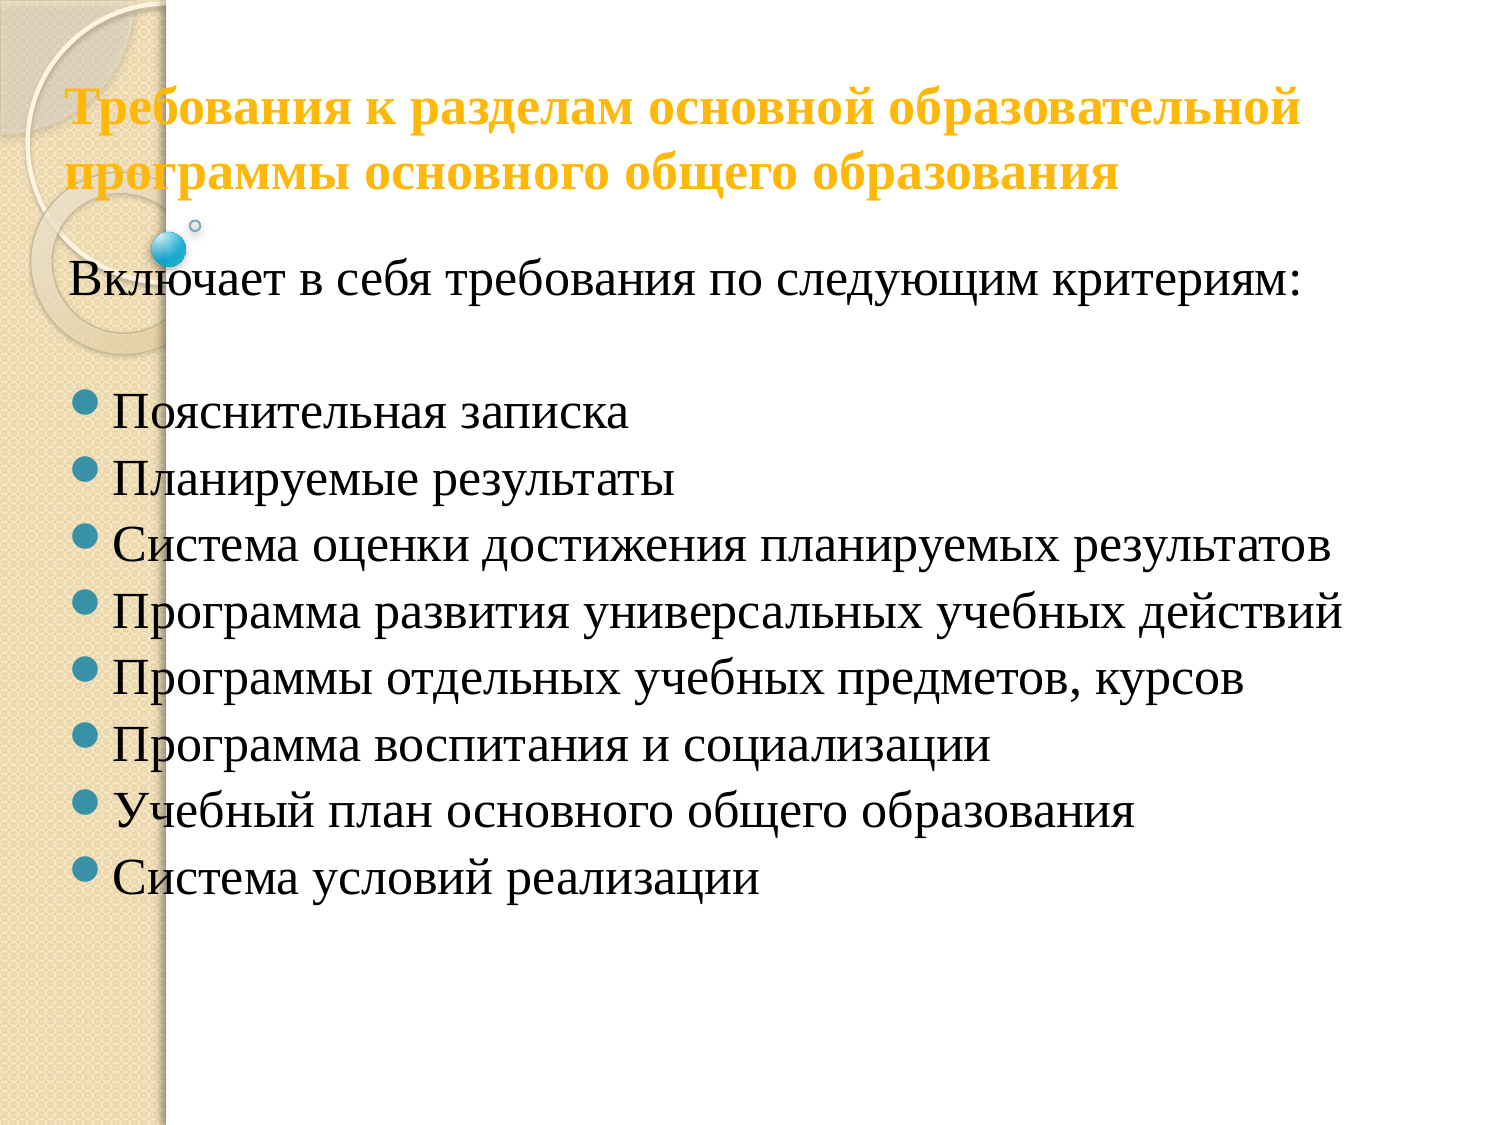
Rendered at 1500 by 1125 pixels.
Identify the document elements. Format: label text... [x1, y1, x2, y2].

title Требования к разделам основной образовательной программы основного общего образования [49, 19, 1450, 208]
subtitle Включает в себя требования по следующим критериям: Пояснительная записка Планируемые результаты Система оценки достижения планируемых результатов Программа развития универсальных учебных действий Программы отдельных учебных предметов, курсов Программа воспитания и социализации Учебный план основного общего образования Система условий реализации [49, 250, 1445, 1001]
